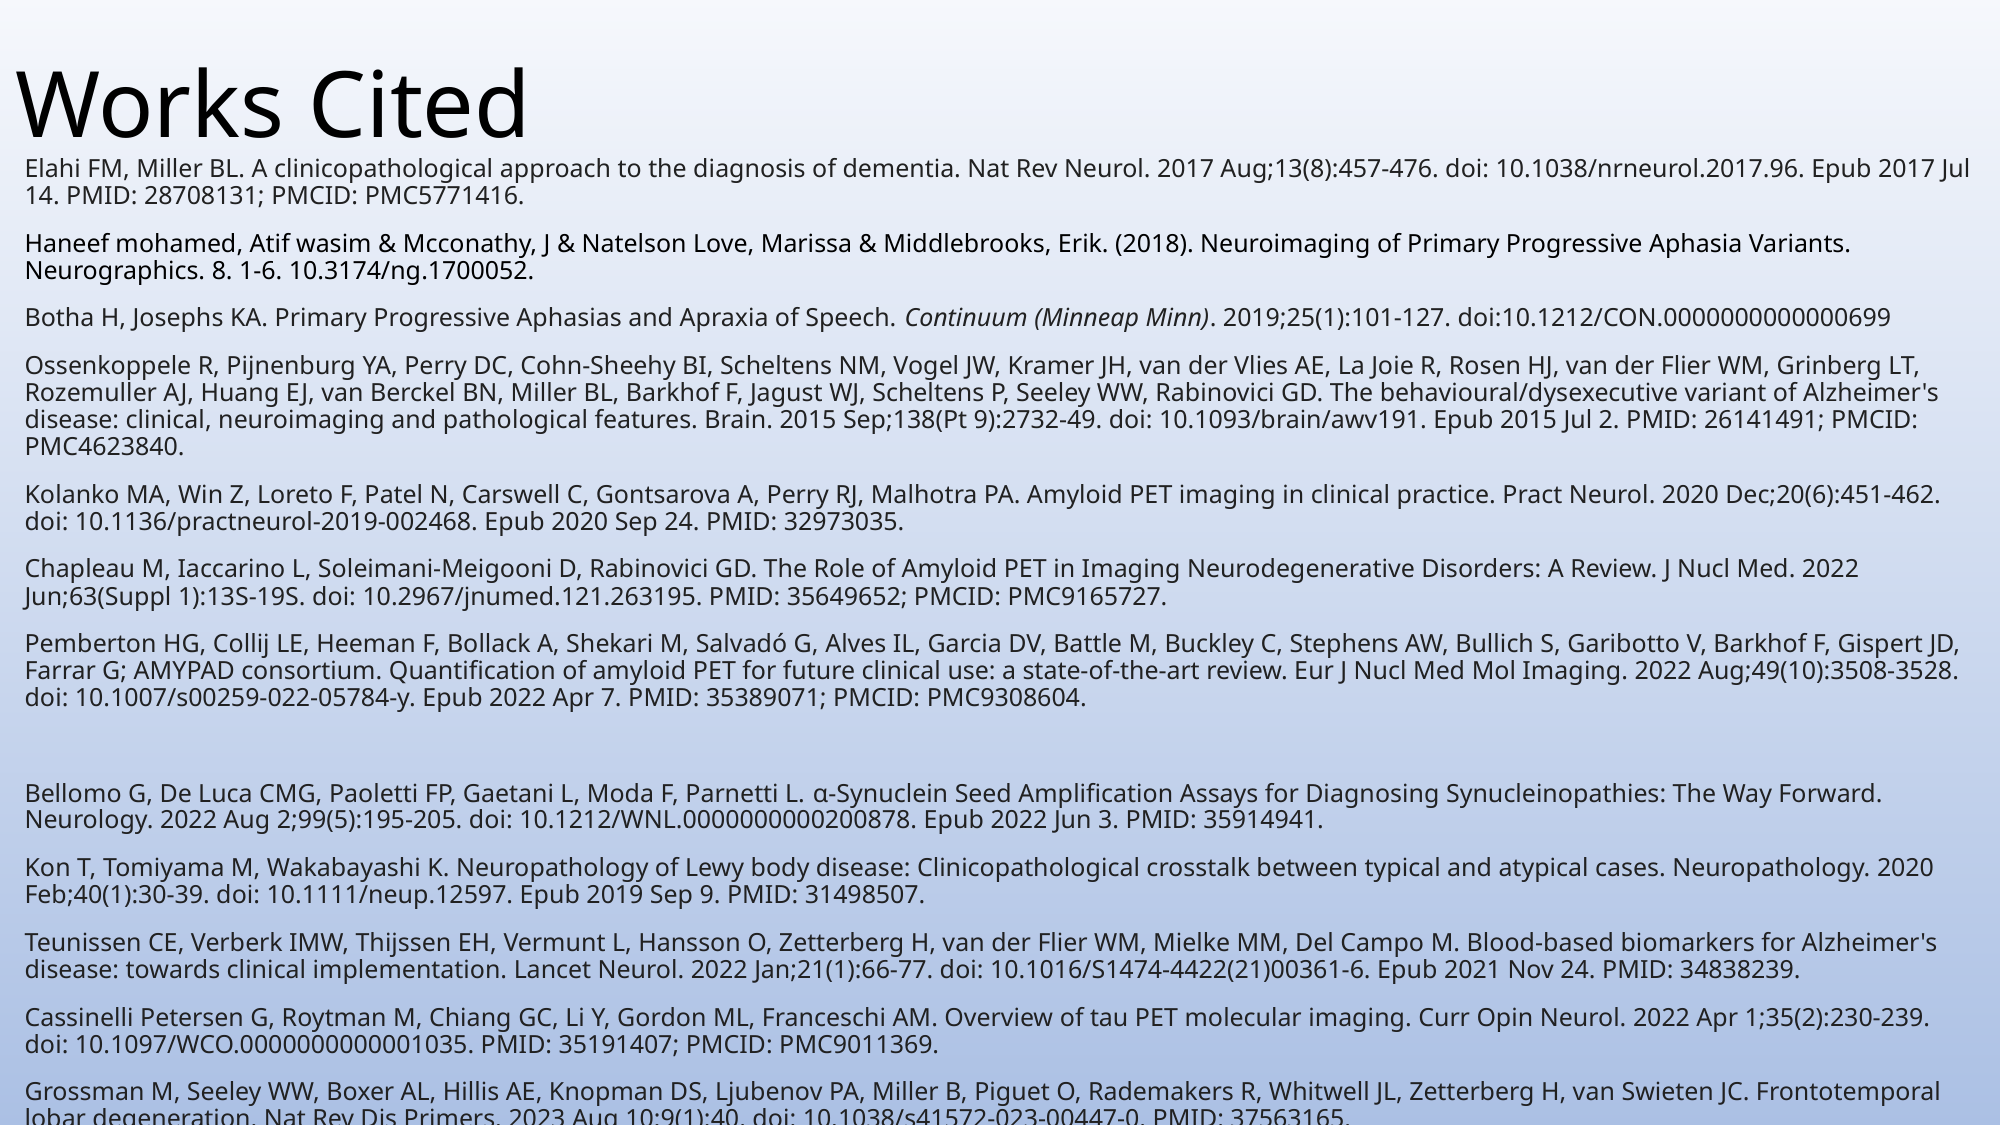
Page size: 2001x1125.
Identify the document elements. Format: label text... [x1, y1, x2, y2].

list Elahi FM, Miller BL. A clinicopathological approach to the diagnosis of dementia. Nat Rev Neurol. 2017 Aug;13(8):457-476. doi: 10.1038/nrneurol.2017.96. Epub 2017 Jul 14. PMID: 28708131; PMCID: PMC5771416. Haneef mohamed, Atif wasim & Mcconathy, J & Natelson Love, Marissa & Middlebrooks, Erik. (2018). Neuroimaging of Primary Progressive Aphasia Variants. Neurographics. 8. 1-6. 10.3174/ng.1700052. Botha H, Josephs KA. Primary Progressive Aphasias and Apraxia of Speech. Continuum (Minneap Minn). 2019;25(1):101-127. doi:10.1212/CON.0000000000000699 Ossenkoppele R, Pijnenburg YA, Perry DC, Cohn-Sheehy BI, Scheltens NM, Vogel JW, Kramer JH, van der Vlies AE, La Joie R, Rosen HJ, van der Flier WM, Grinberg LT, Rozemuller AJ, Huang EJ, van Berckel BN, Miller BL, Barkhof F, Jagust WJ, Scheltens P, Seeley WW, Rabinovici GD. The behavioural/dysexecutive variant of Alzheimer's disease: clinical, neuroimaging and pathological features. Brain. 2015 Sep;138(Pt 9):2732-49. doi: 10.1093/brain/awv191. Epub 2015 Jul 2. PMID: 26141491; PMCID: PMC4623840. Kolanko MA, Win Z, Loreto F, Patel N, Carswell C, Gontsarova A, Perry RJ, Malhotra PA. Amyloid PET imaging in clinical practice. Pract Neurol. 2020 Dec;20(6):451-462. doi: 10.1136/practneurol-2019-002468. Epub 2020 Sep 24. PMID: 32973035. Chapleau M, Iaccarino L, Soleimani-Meigooni D, Rabinovici GD. The Role of Amyloid PET in Imaging Neurodegenerative Disorders: A Review. J Nucl Med. 2022 Jun;63(Suppl 1):13S-19S. doi: 10.2967/jnumed.121.263195. PMID: 35649652; PMCID: PMC9165727. Pemberton HG, Collij LE, Heeman F, Bollack A, Shekari M, Salvadó G, Alves IL, Garcia DV, Battle M, Buckley C, Stephens AW, Bullich S, Garibotto V, Barkhof F, Gispert JD, Farrar G; AMYPAD consortium. Quantification of amyloid PET for future clinical use: a state-of-the-art review. Eur J Nucl Med Mol Imaging. 2022 Aug;49(10):3508-3528. doi: 10.1007/s00259-022-05784-y. Epub 2022 Apr 7. PMID: 35389071; PMCID: PMC9308604. Bellomo G, De Luca CMG, Paoletti FP, Gaetani L, Moda F, Parnetti L. α-Synuclein Seed Amplification Assays for Diagnosing Synucleinopathies: The Way Forward. Neurology. 2022 Aug 2;99(5):195-205. doi: 10.1212/WNL.0000000000200878. Epub 2022 Jun 3. PMID: 35914941. Kon T, Tomiyama M, Wakabayashi K. Neuropathology of Lewy body disease: Clinicopathological crosstalk between typical and atypical cases. Neuropathology. 2020 Feb;40(1):30-39. doi: 10.1111/neup.12597. Epub 2019 Sep 9. PMID: 31498507. Teunissen CE, Verberk IMW, Thijssen EH, Vermunt L, Hansson O, Zetterberg H, van der Flier WM, Mielke MM, Del Campo M. Blood-based biomarkers for Alzheimer's disease: towards clinical implementation. Lancet Neurol. 2022 Jan;21(1):66-77. doi: 10.1016/S1474-4422(21)00361-6. Epub 2021 Nov 24. PMID: 34838239. Cassinelli Petersen G, Roytman M, Chiang GC, Li Y, Gordon ML, Franceschi AM. Overview of tau PET molecular imaging. Curr Opin Neurol. 2022 Apr 1;35(2):230-239. doi: 10.1097/WCO.0000000000001035. PMID: 35191407; PMCID: PMC9011369. Grossman M, Seeley WW, Boxer AL, Hillis AE, Knopman DS, Ljubenov PA, Miller B, Piguet O, Rademakers R, Whitwell JL, Zetterberg H, van Swieten JC. Frontotemporal lobar degeneration. Nat Rev Dis Primers. 2023 Aug 10;9(1):40. doi: 10.1038/s41572-023-00447-0. PMID: 37563165. [9, 148, 1989, 863]
title Works Cited [0, 0, 1725, 217]
